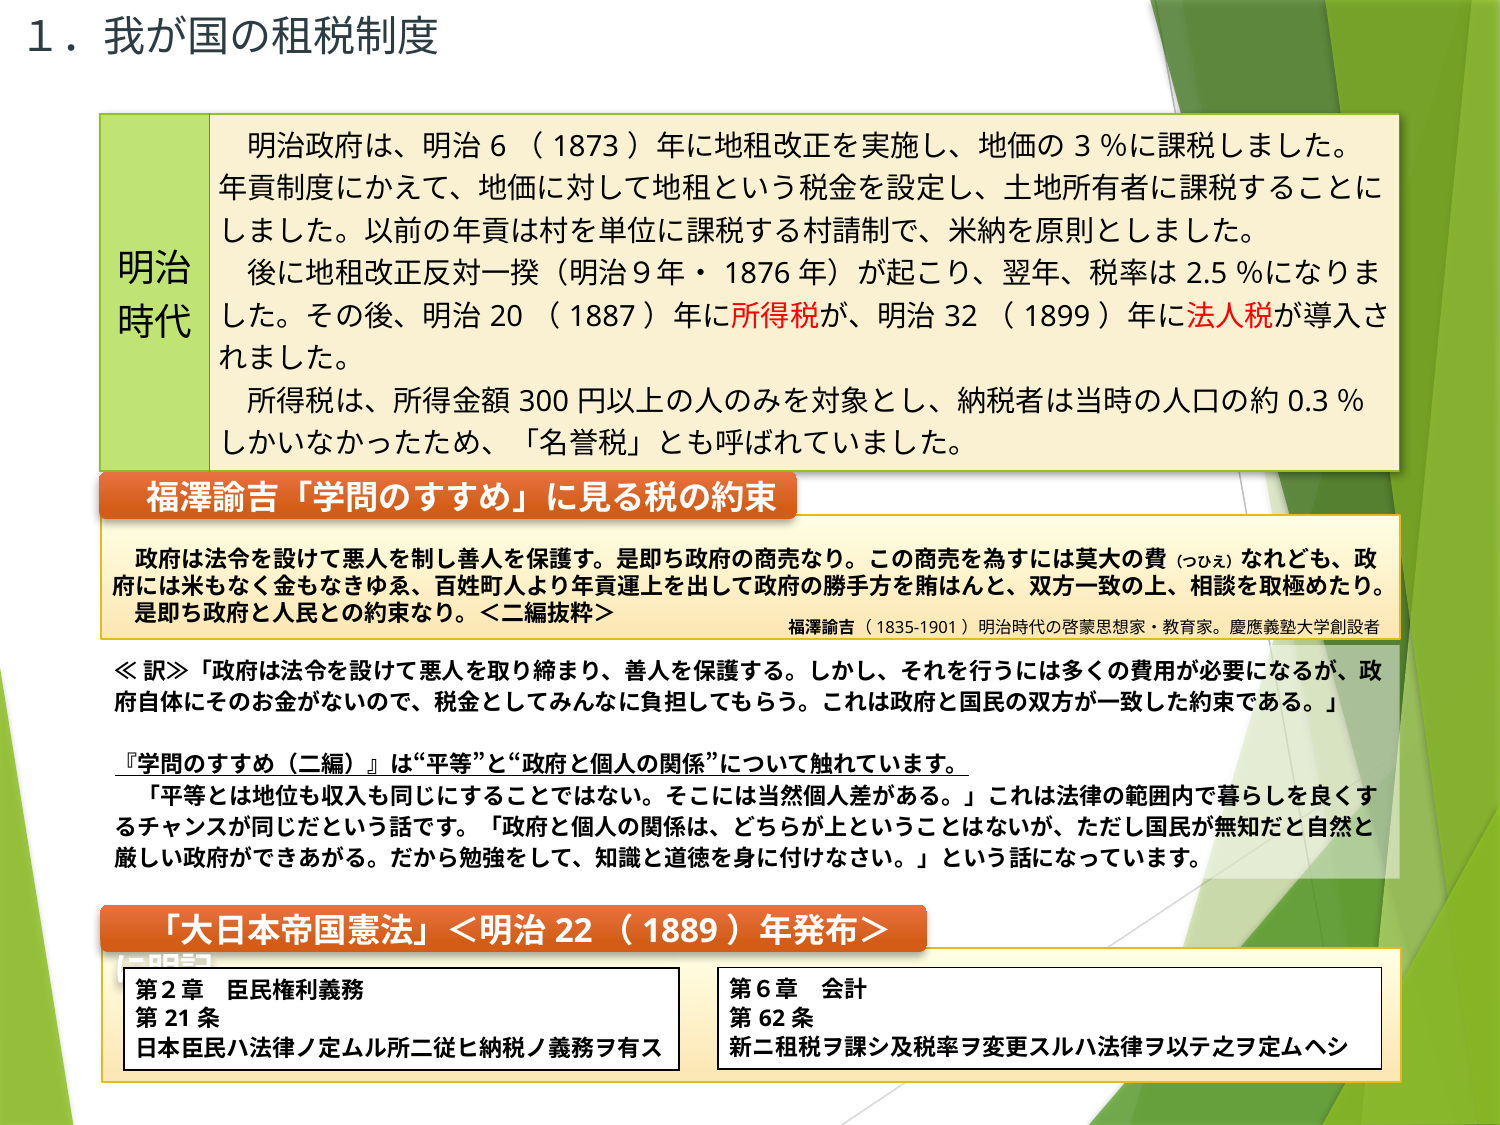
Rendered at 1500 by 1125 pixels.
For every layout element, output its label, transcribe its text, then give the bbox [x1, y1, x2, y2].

text_box 政府は法令を設けて悪人を制し善人を保護す。是即ち政府の商売なり。この商売を為すには莫大の費（つひえ）なれども、政府には米もなく金もなきゆゑ、百姓町人より年貢運上を出して政府の勝手方を賄はんと、双方一致の上、相談を取極めたり。 是即ち政府と人民との約束なり。＜二編抜粋＞ [100, 514, 1401, 640]
text_box １．我が国の租税制度 [0, 0, 626, 70]
text_box 福澤諭吉（1835-1901）明治時代の啓蒙思想家・教育家。慶應義塾大学創設者 [773, 600, 1459, 645]
text_box [101, 947, 1402, 1083]
table_header 第６章 会計 第62条 新ニ租税ヲ課シ及税率ヲ変更スルハ法律ヲ以テ之ヲ定ムヘシ [719, 968, 1381, 1068]
text_box 福澤諭吉「学問のすすめ」に見る税の約束 [98, 472, 798, 520]
text_box 「大日本帝国憲法」＜明治22（1889）年発布＞に明記 [100, 905, 928, 953]
table_header 明治政府は、明治6（1873）年に地租改正を実施し、地価の3％に課税しました。年貢制度にかえて、地価に対して地租という税金を設定し、土地所有者に課税することにしました。以前の年貢は村を単位に課税する村請制で、米納を原則としました。 後に地租改正反対一揆（明治９年・1876年）が起こり、翌年、税率は2.5％になりました。その後、明治20（1887）年に所得税が、明治32（1899）年に法人税が導入されました。 所得税は、所得金額300円以上の人のみを対象とし、納税者は当時の人口の約0.3％しかいなかったため、「名誉税」とも呼ばれていました。 [210, 115, 1399, 470]
text_box ≪訳≫「政府は法令を設けて悪人を取り締まり、善人を保護する。しかし、それを行うには多くの費用が必要になるが、政府自体にそのお金がないので、税金としてみんなに負担してもらう。これは政府と国民の双方が一致した約束である。」 『学問のすすめ（二編）』は“平等”と“政府と個人の関係”について触れています。 「平等とは地位も収入も同じにすることではない。そこには当然個人差がある。」これは法律の範囲内で暮らしを良くするチャンスが同じだという話です。「政府と個人の関係は、どちらが上ということはないが、ただし国民が無知だと自然と厳しい政府ができあがる。だから勉強をして、知識と道徳を身に付けなさい。」という話になっています。 [99, 645, 1400, 879]
table_header 明治時代 [101, 115, 209, 470]
table_header 第２章 臣民権利義務 第21条 日本臣民ハ法律ノ定ムル所二従ヒ納税ノ義務ヲ有ス [125, 969, 678, 1069]
